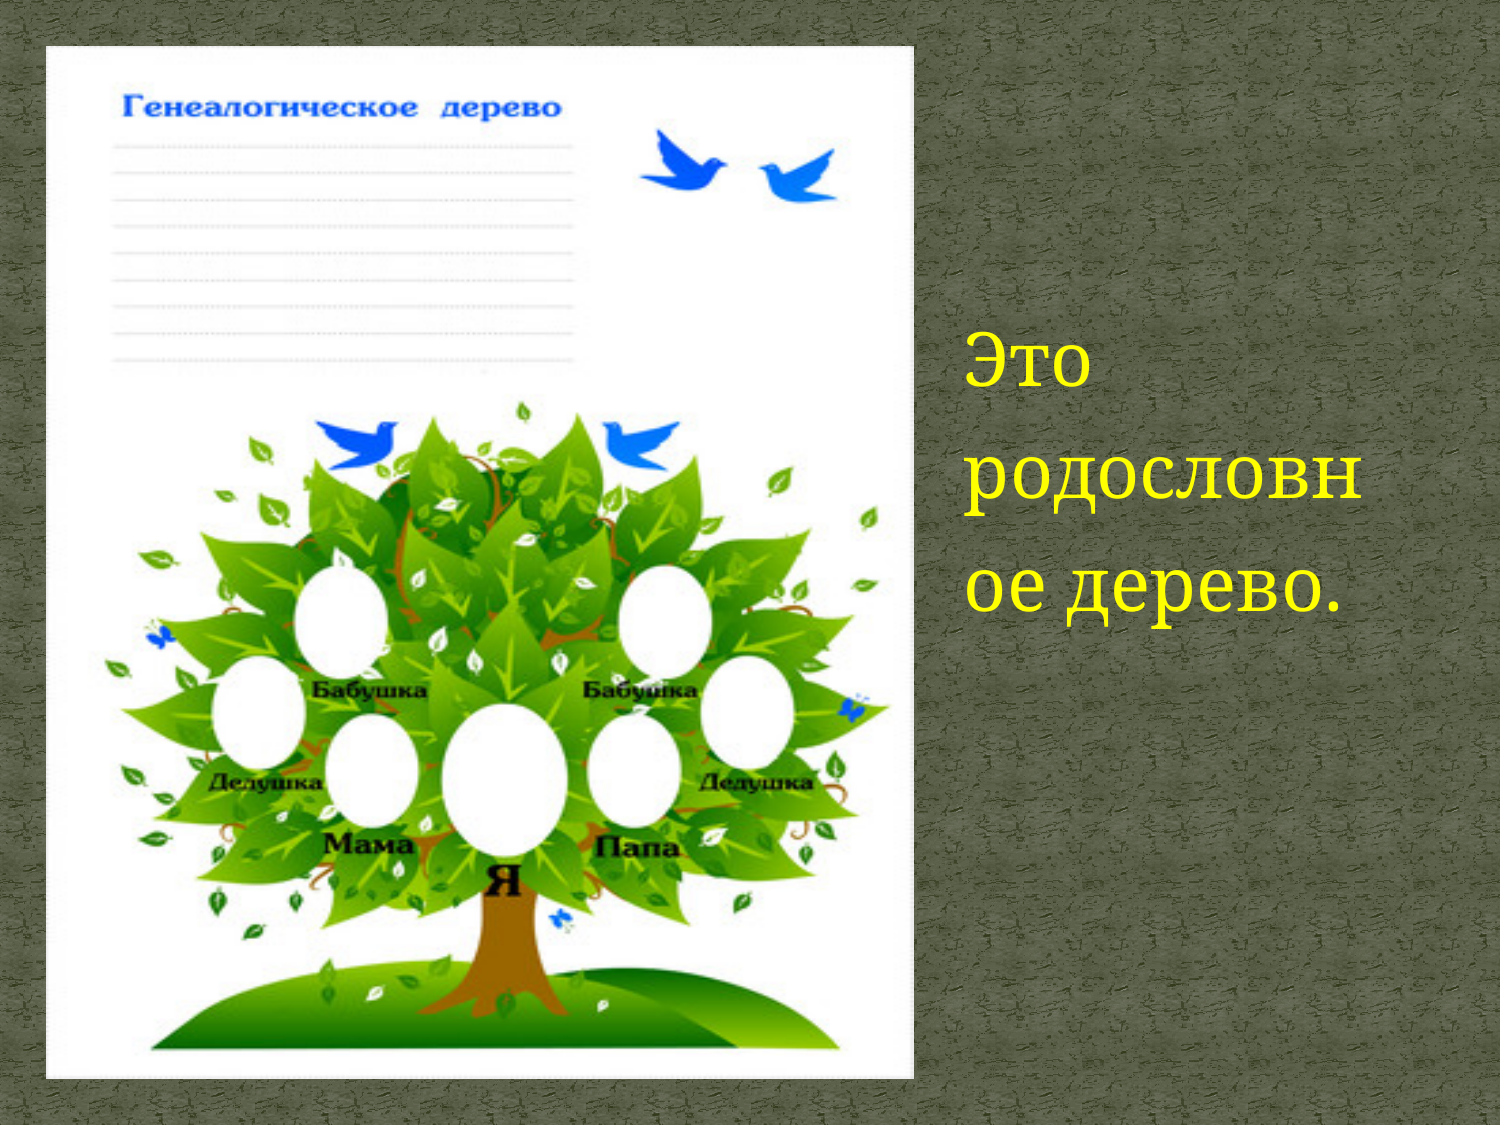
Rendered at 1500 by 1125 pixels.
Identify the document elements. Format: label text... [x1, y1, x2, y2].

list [49, 49, 911, 1077]
list Это родословное дерево. [949, 281, 1416, 871]
